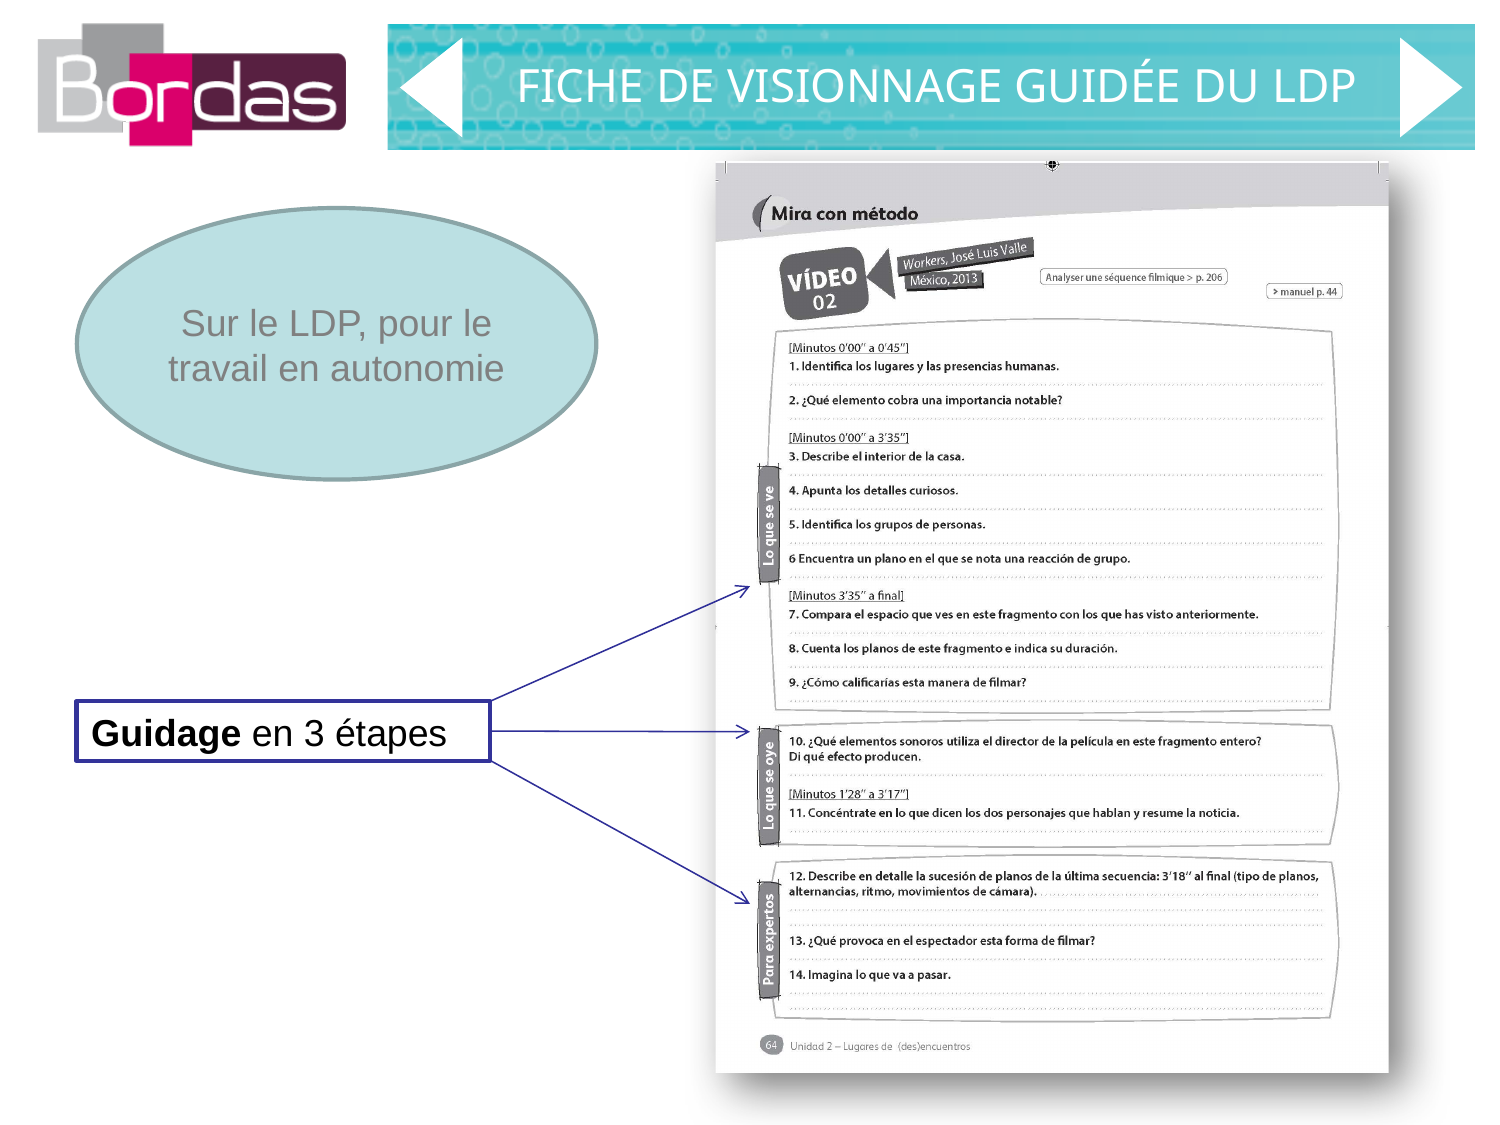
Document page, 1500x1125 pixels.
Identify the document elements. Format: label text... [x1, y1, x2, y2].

text_box Sur le LDP, pour le travail en autonomie [74, 205, 599, 482]
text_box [76, 585, 751, 905]
picture [37, 0, 347, 194]
picture [715, 161, 1390, 1074]
title FICHE DE VISIONNAGE GUIDÉE DU LDP [487, 37, 1388, 130]
picture [387, 24, 1475, 150]
